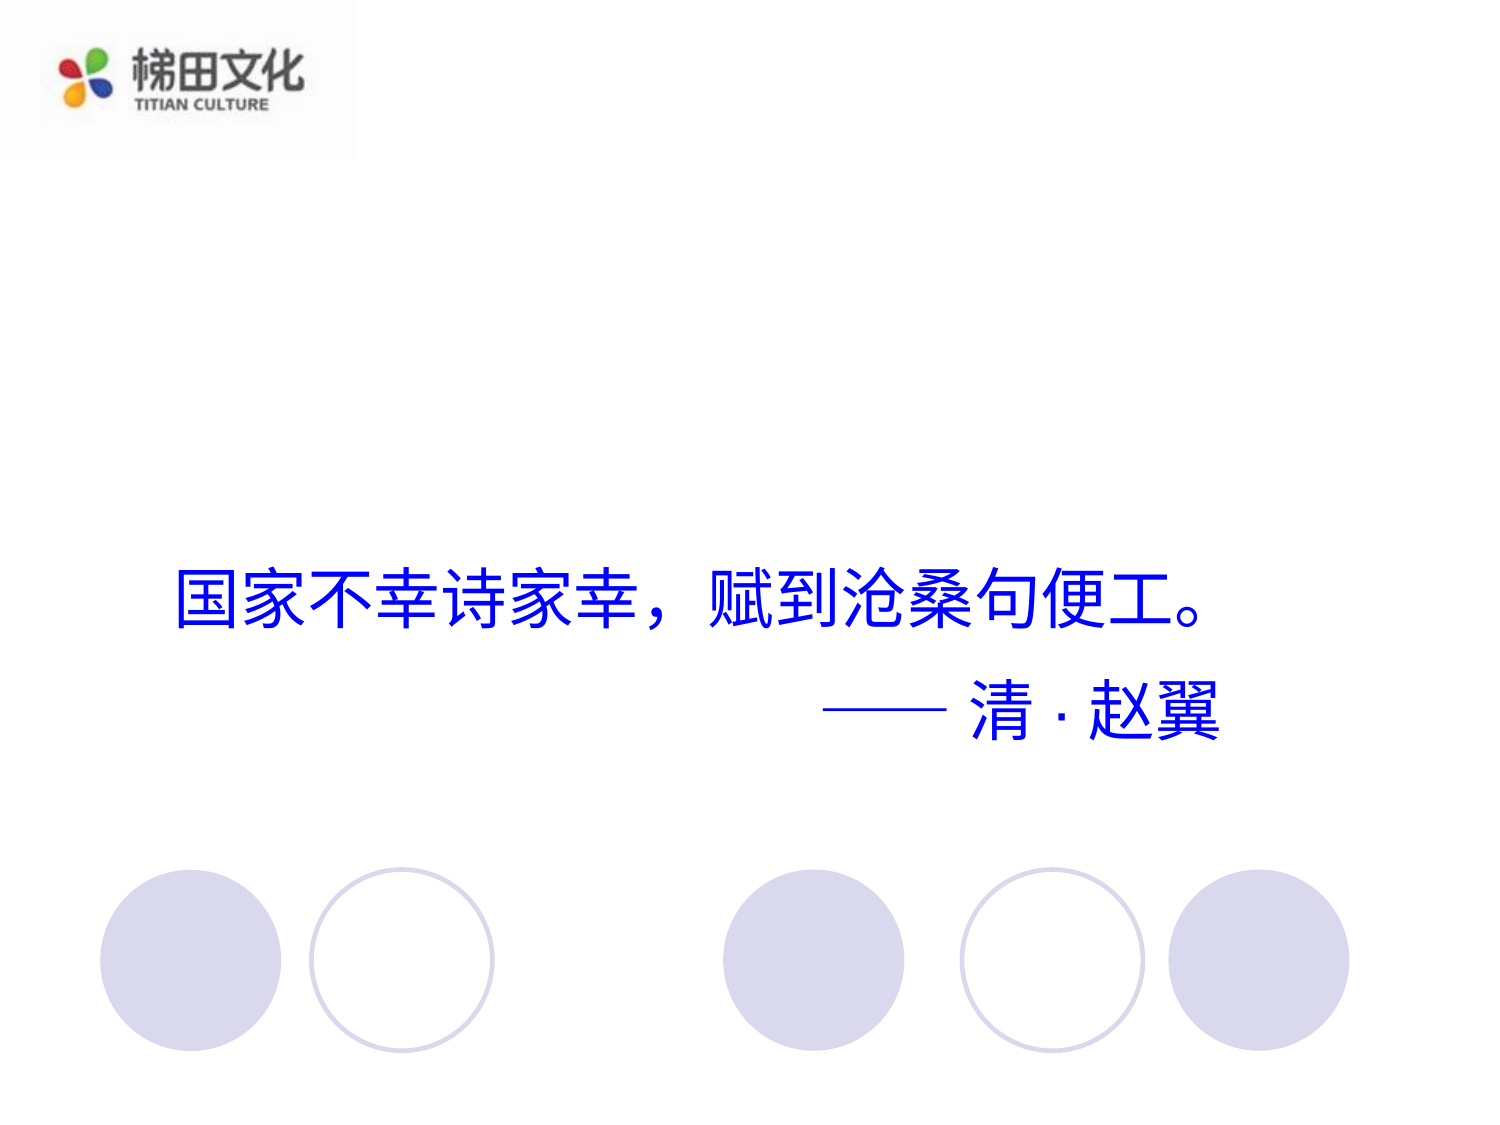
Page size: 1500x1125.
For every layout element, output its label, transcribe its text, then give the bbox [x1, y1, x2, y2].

picture [0, 0, 355, 160]
text_box 国家不幸诗家幸，赋到沧桑句便工。 ——清·赵翼 [158, 517, 1371, 757]
text_box [1153, 923, 1407, 992]
